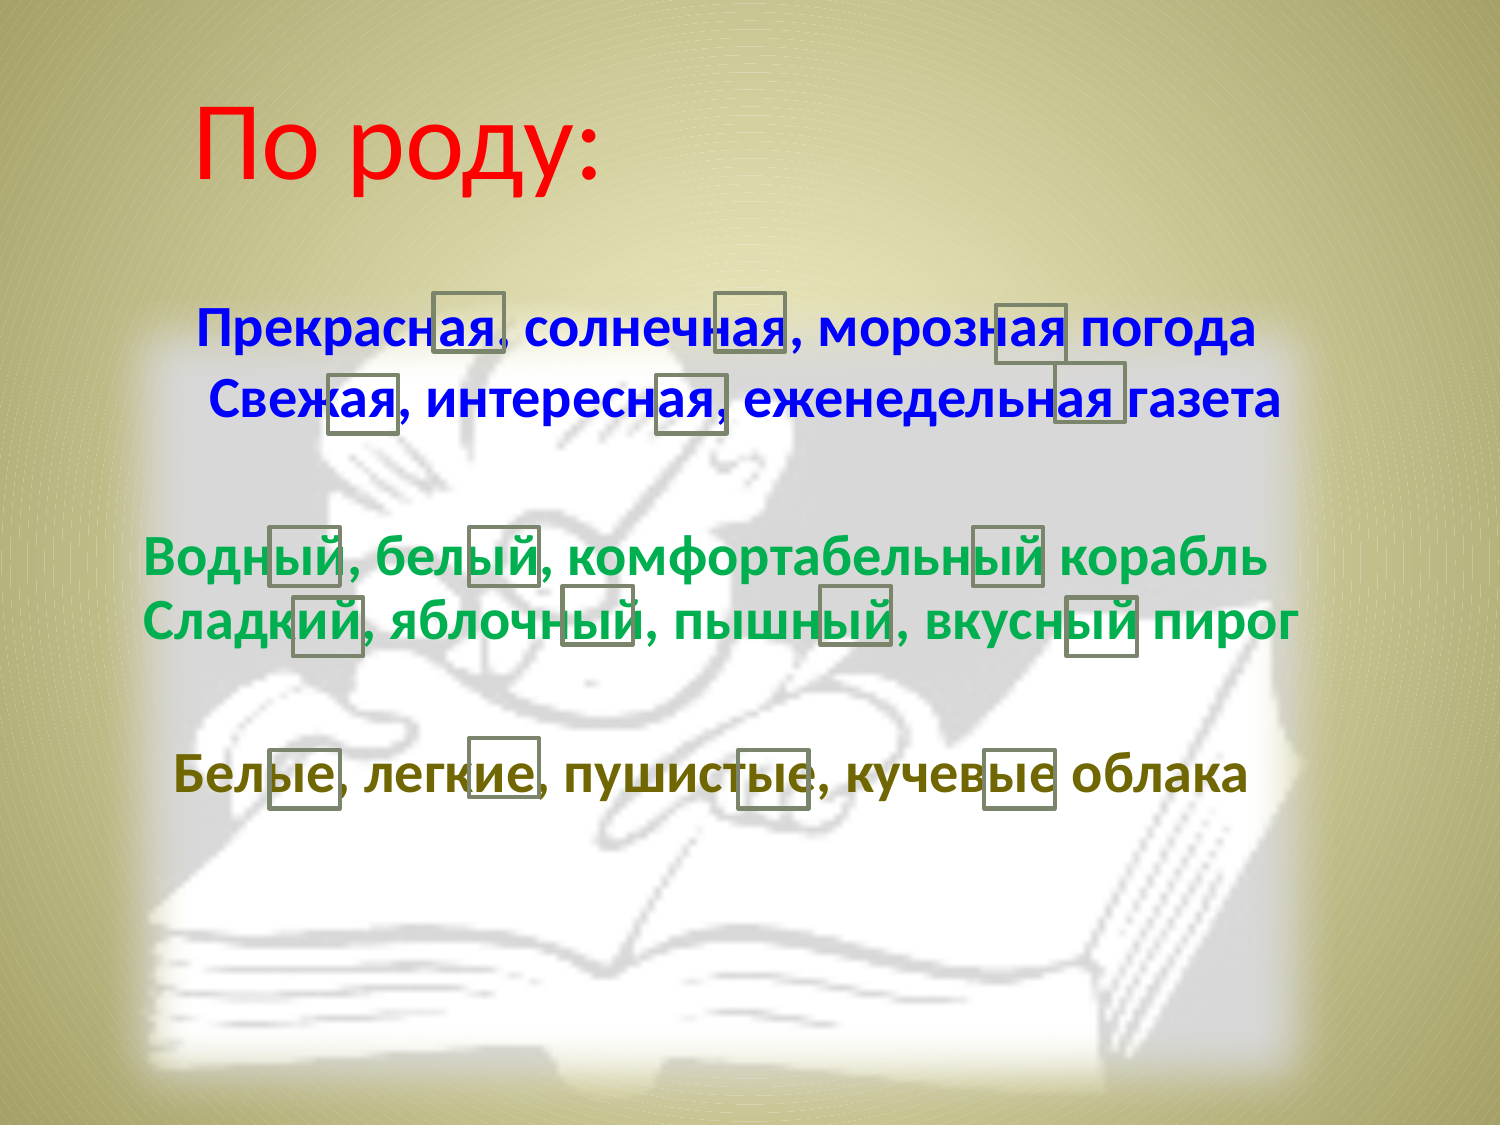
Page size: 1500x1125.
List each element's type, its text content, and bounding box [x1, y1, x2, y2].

picture [93, 284, 1349, 1125]
text_box По роду: [177, 59, 620, 209]
